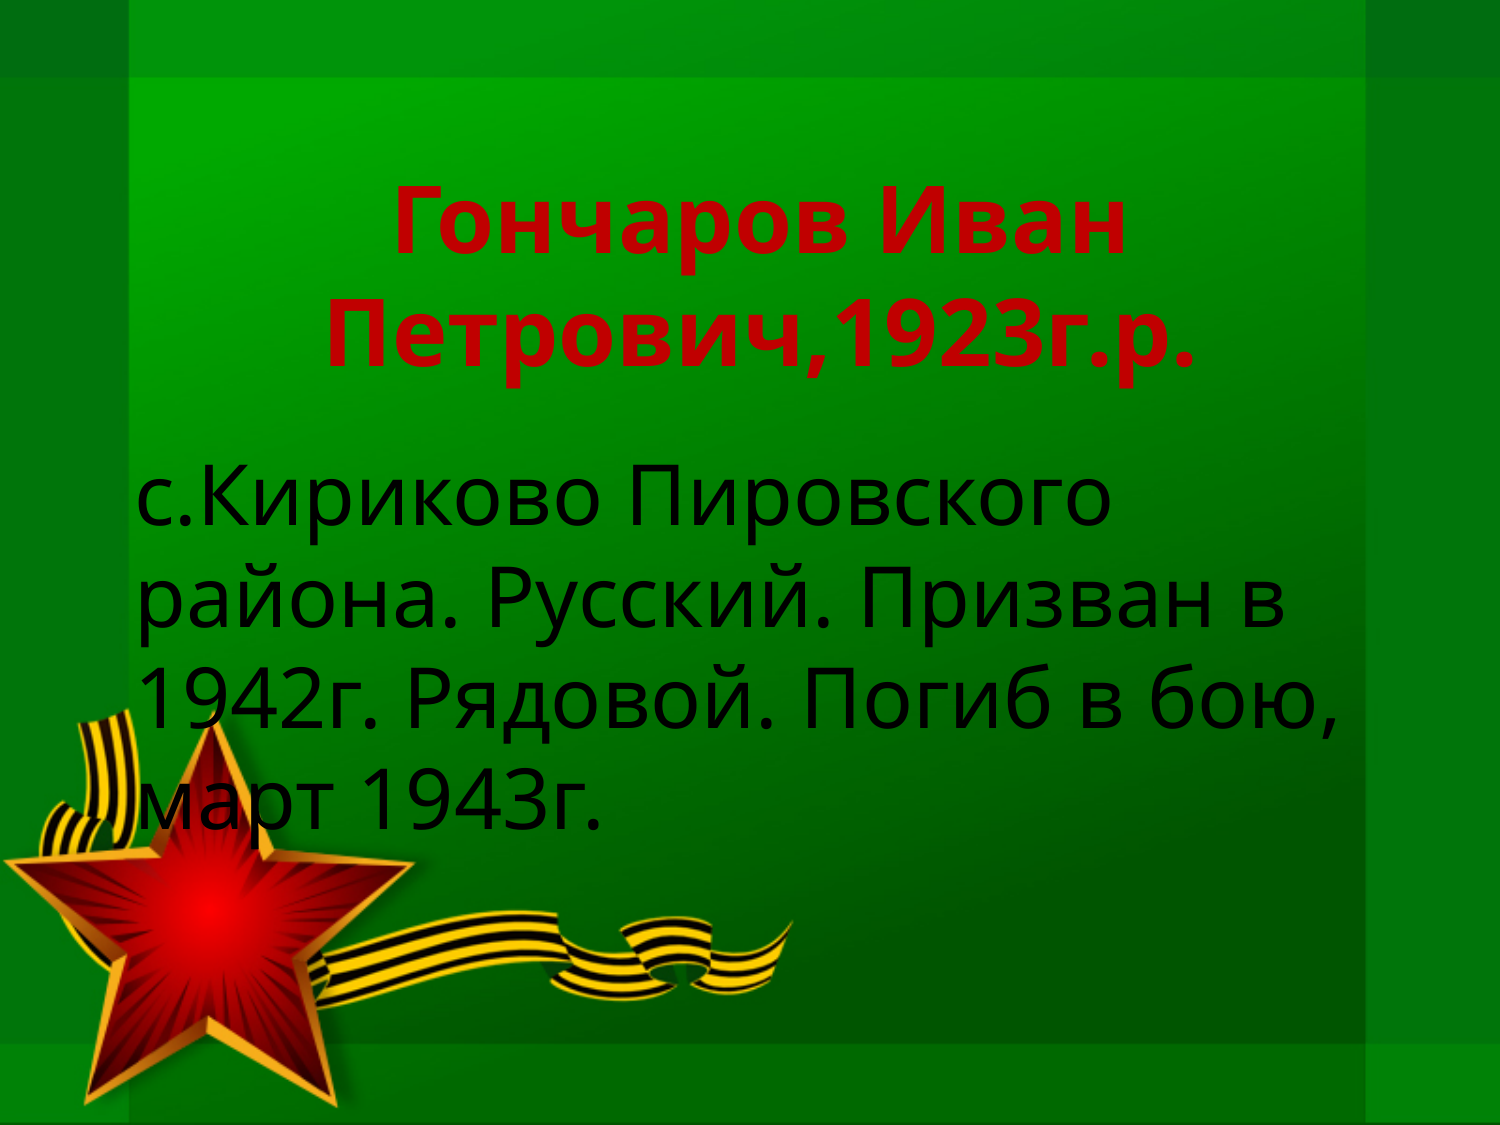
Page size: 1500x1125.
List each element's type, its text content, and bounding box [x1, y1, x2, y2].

title Гончаров Иван Петрович,1923г.р. [34, 247, 1487, 411]
list с.Кириково Пировского района. Русский. Призван в 1942г. Рядовой. Погиб в бою, март 1943г. [119, 433, 1408, 985]
picture [0, 0, 1500, 1125]
